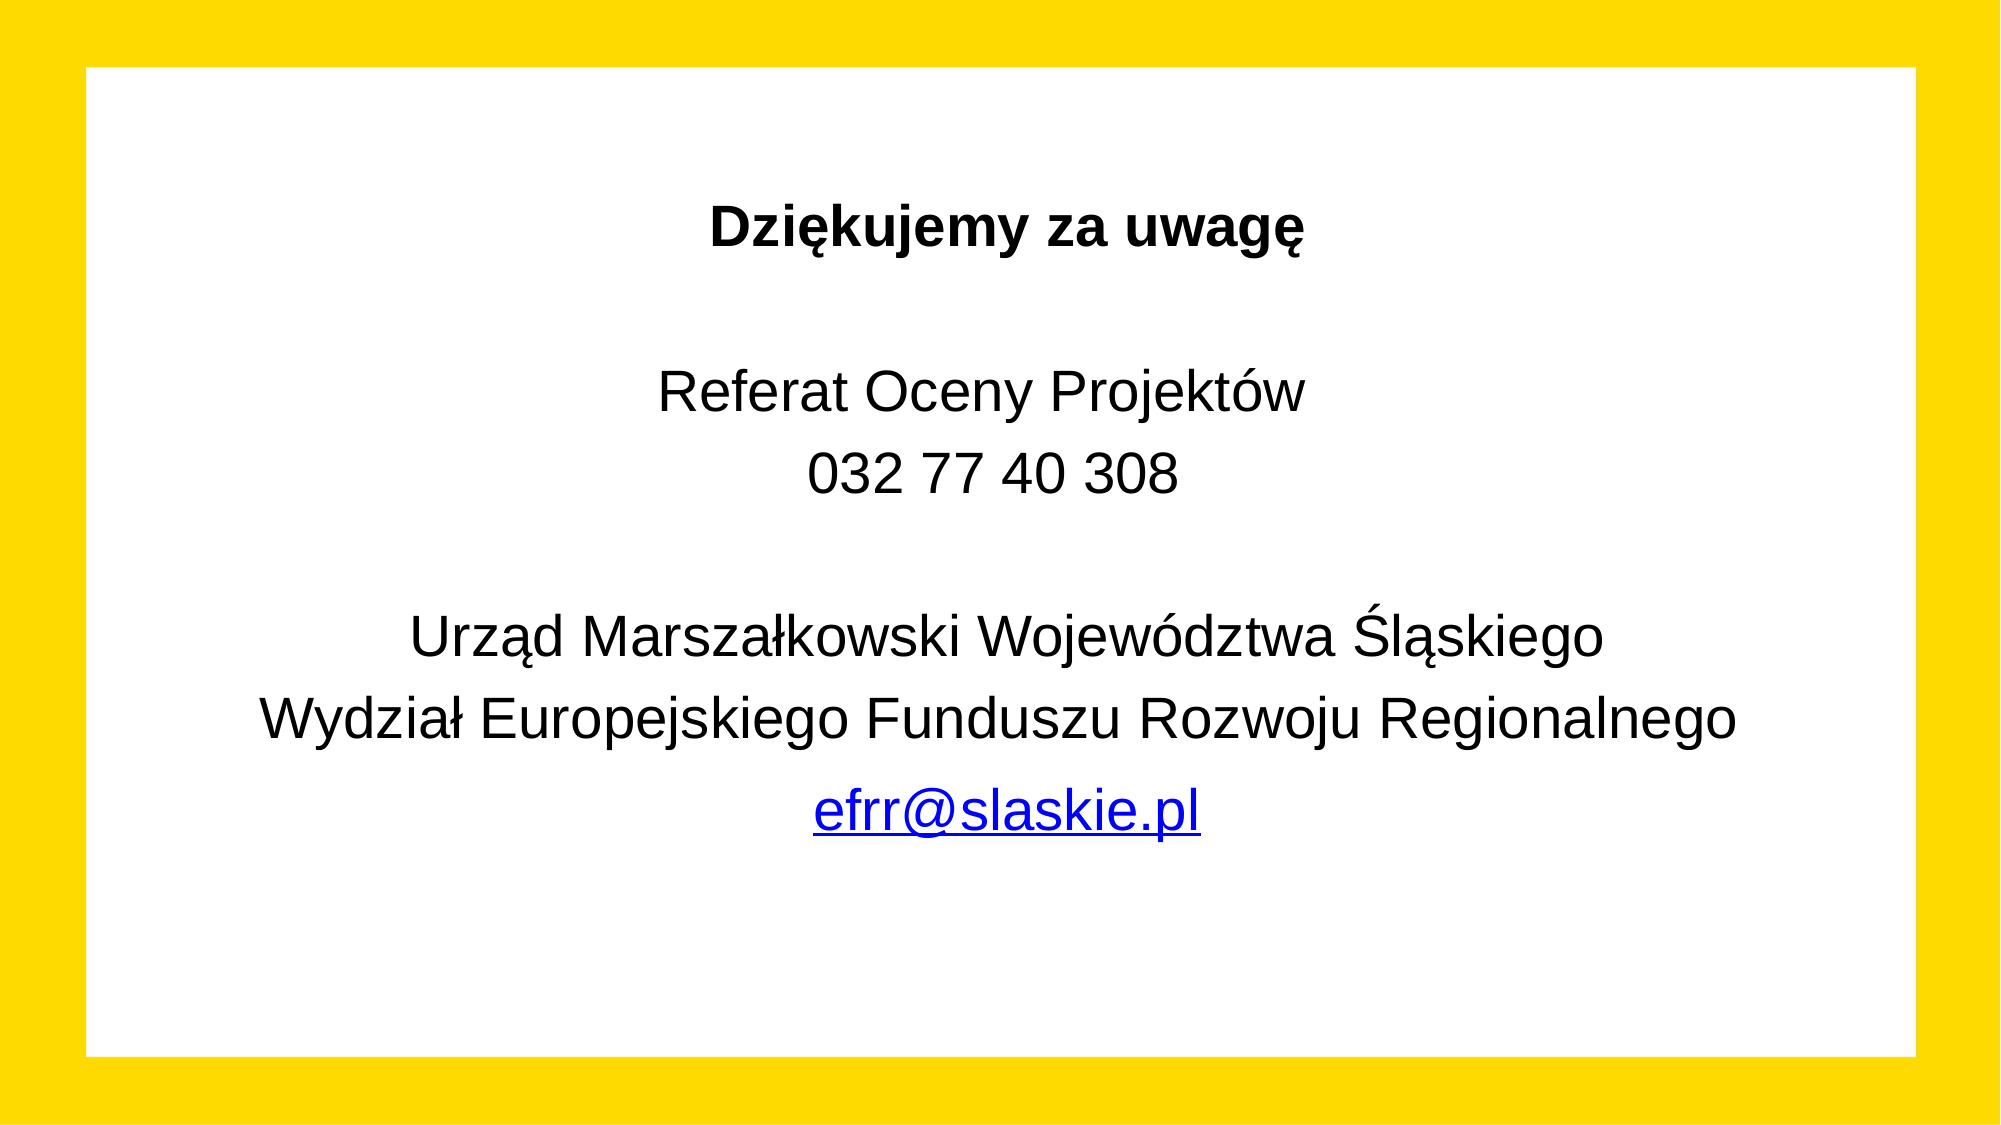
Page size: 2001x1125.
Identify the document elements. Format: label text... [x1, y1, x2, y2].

picture [0, 0, 2001, 1125]
list Dziękujemy za uwagę Referat Oceny Projektów 032 77 40 308 Urząd Marszałkowski Województwa Śląskiego Wydział Europejskiego Funduszu Rozwoju Regionalnego efrr@slaskie.pl [95, 172, 1895, 908]
